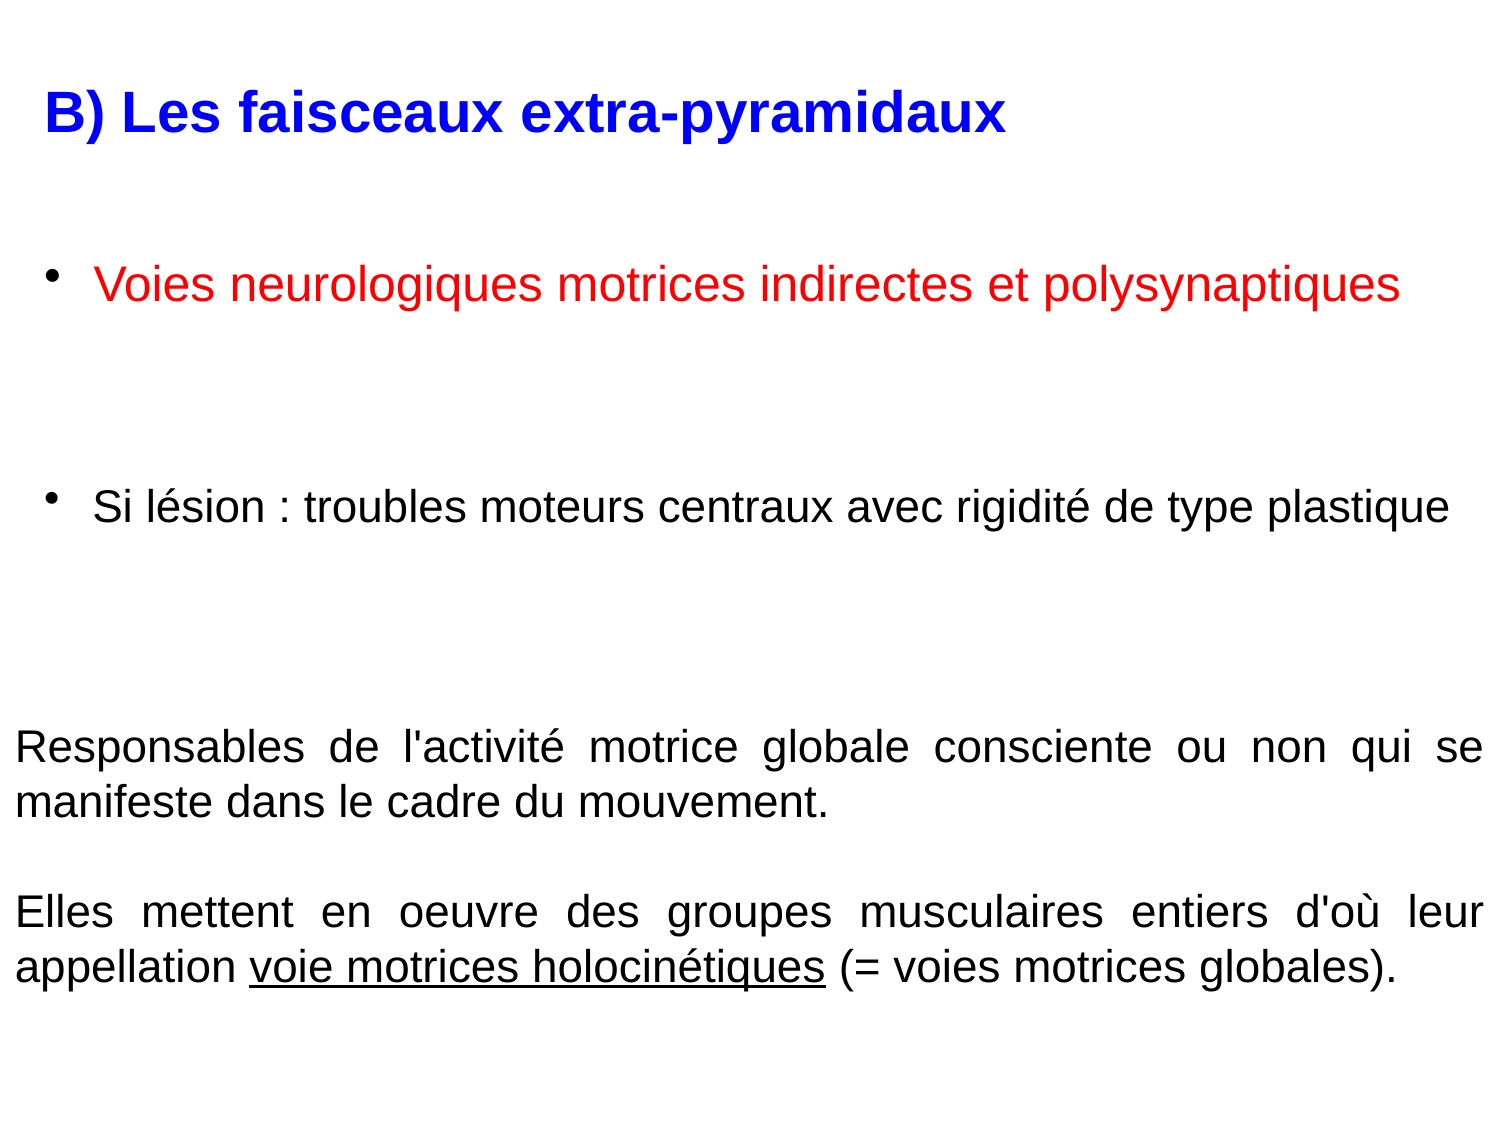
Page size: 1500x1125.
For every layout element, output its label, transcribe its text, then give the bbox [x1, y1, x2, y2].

text_box B) Les faisceaux extra-pyramidaux [29, 66, 1364, 152]
text_box Si lésion : troubles moteurs centraux avec rigidité de type plastique [29, 468, 1500, 539]
text_box Voies neurologiques motrices indirectes et polysynaptiques [29, 244, 1500, 319]
text_box Responsables de l'activité motrice globale consciente ou non qui se manifeste dans le cadre du mouvement. Elles mettent en oeuvre des groupes musculaires entiers d'où leur appellation voie motrices holocinétiques (= voies motrices globales). [0, 709, 1500, 1000]
